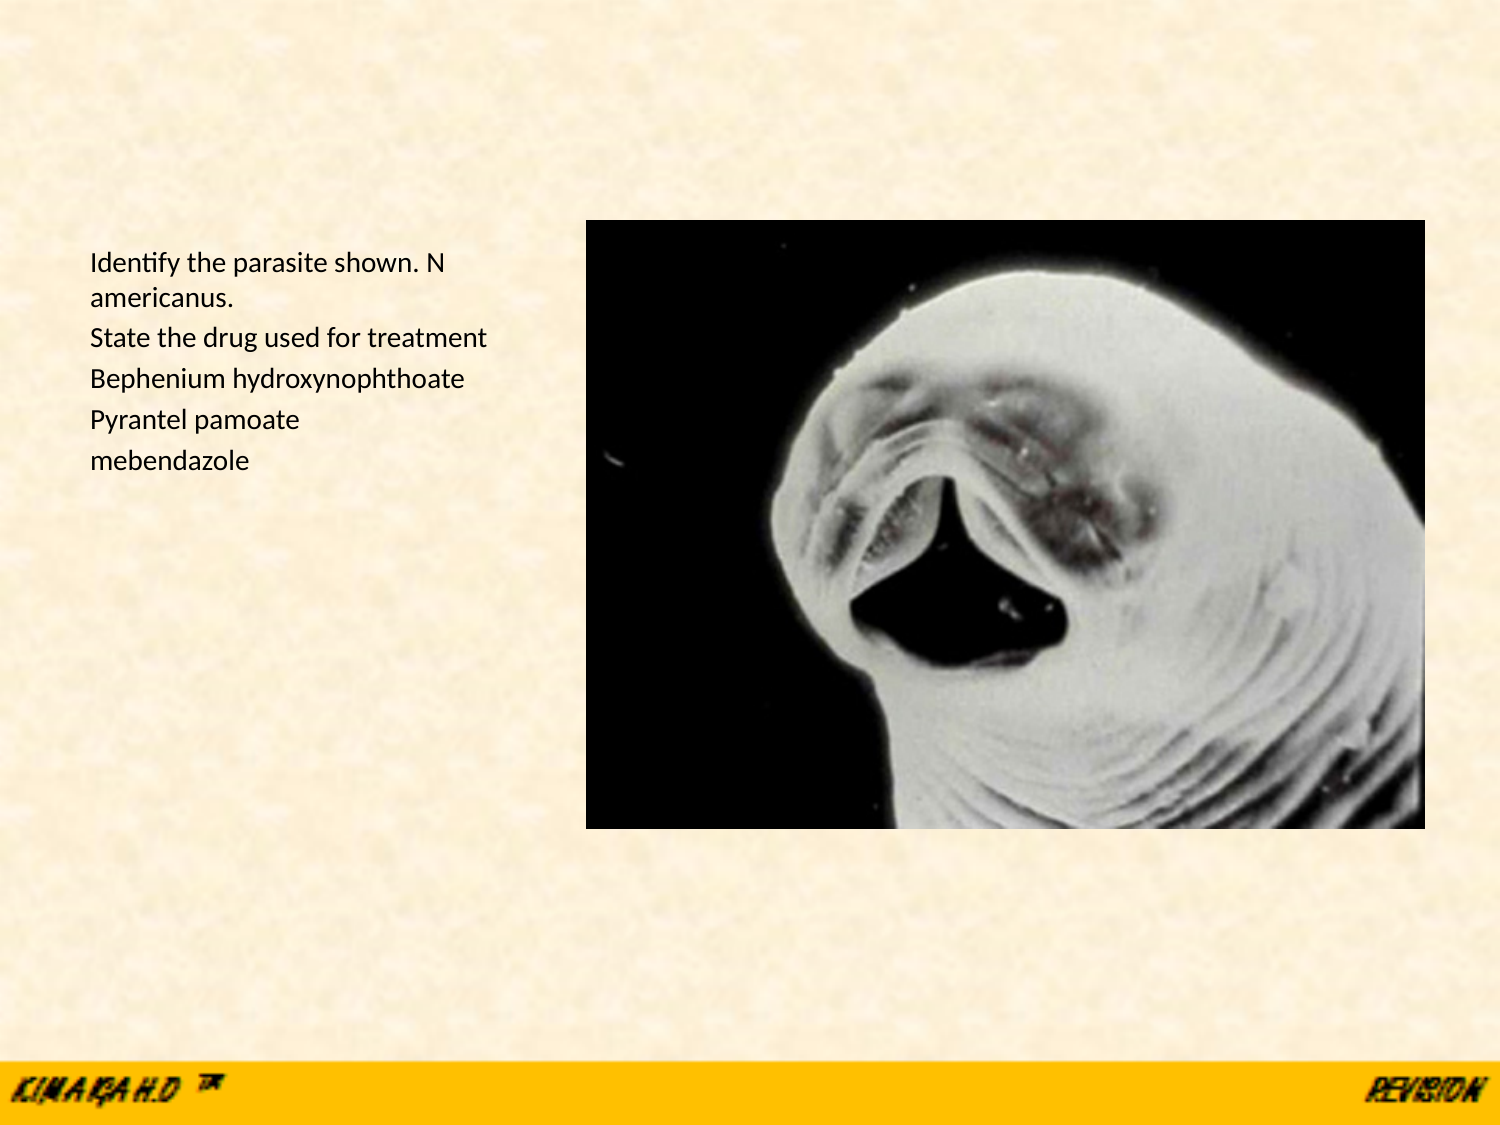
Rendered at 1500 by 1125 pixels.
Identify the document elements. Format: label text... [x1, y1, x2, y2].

list Identify the parasite shown. N americanus. State the drug used for treatment Bephenium hydroxynophthoate Pyrantel pamoate mebendazole [75, 235, 569, 1005]
picture [0, 0, 1500, 1125]
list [586, 220, 1426, 829]
